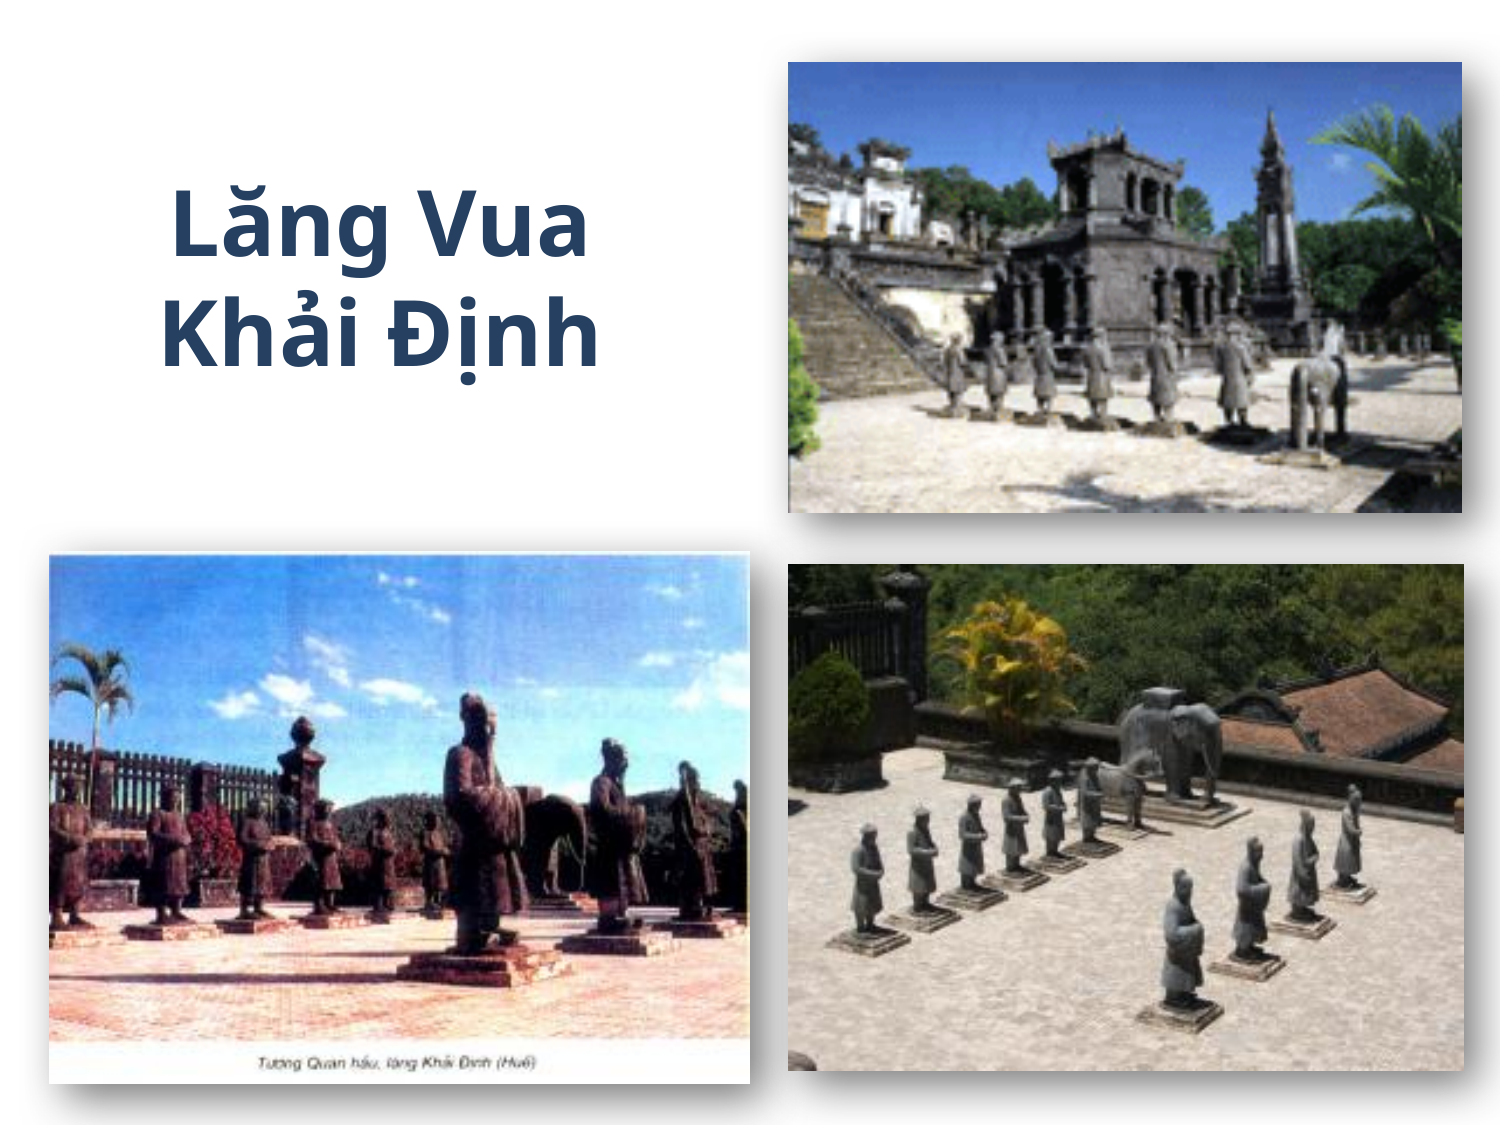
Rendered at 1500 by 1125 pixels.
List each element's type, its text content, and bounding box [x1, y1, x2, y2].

picture [48, 551, 750, 1084]
text_box Lăng Vua Khải Định [49, 212, 712, 338]
picture [788, 62, 1462, 513]
picture [788, 564, 1464, 1071]
